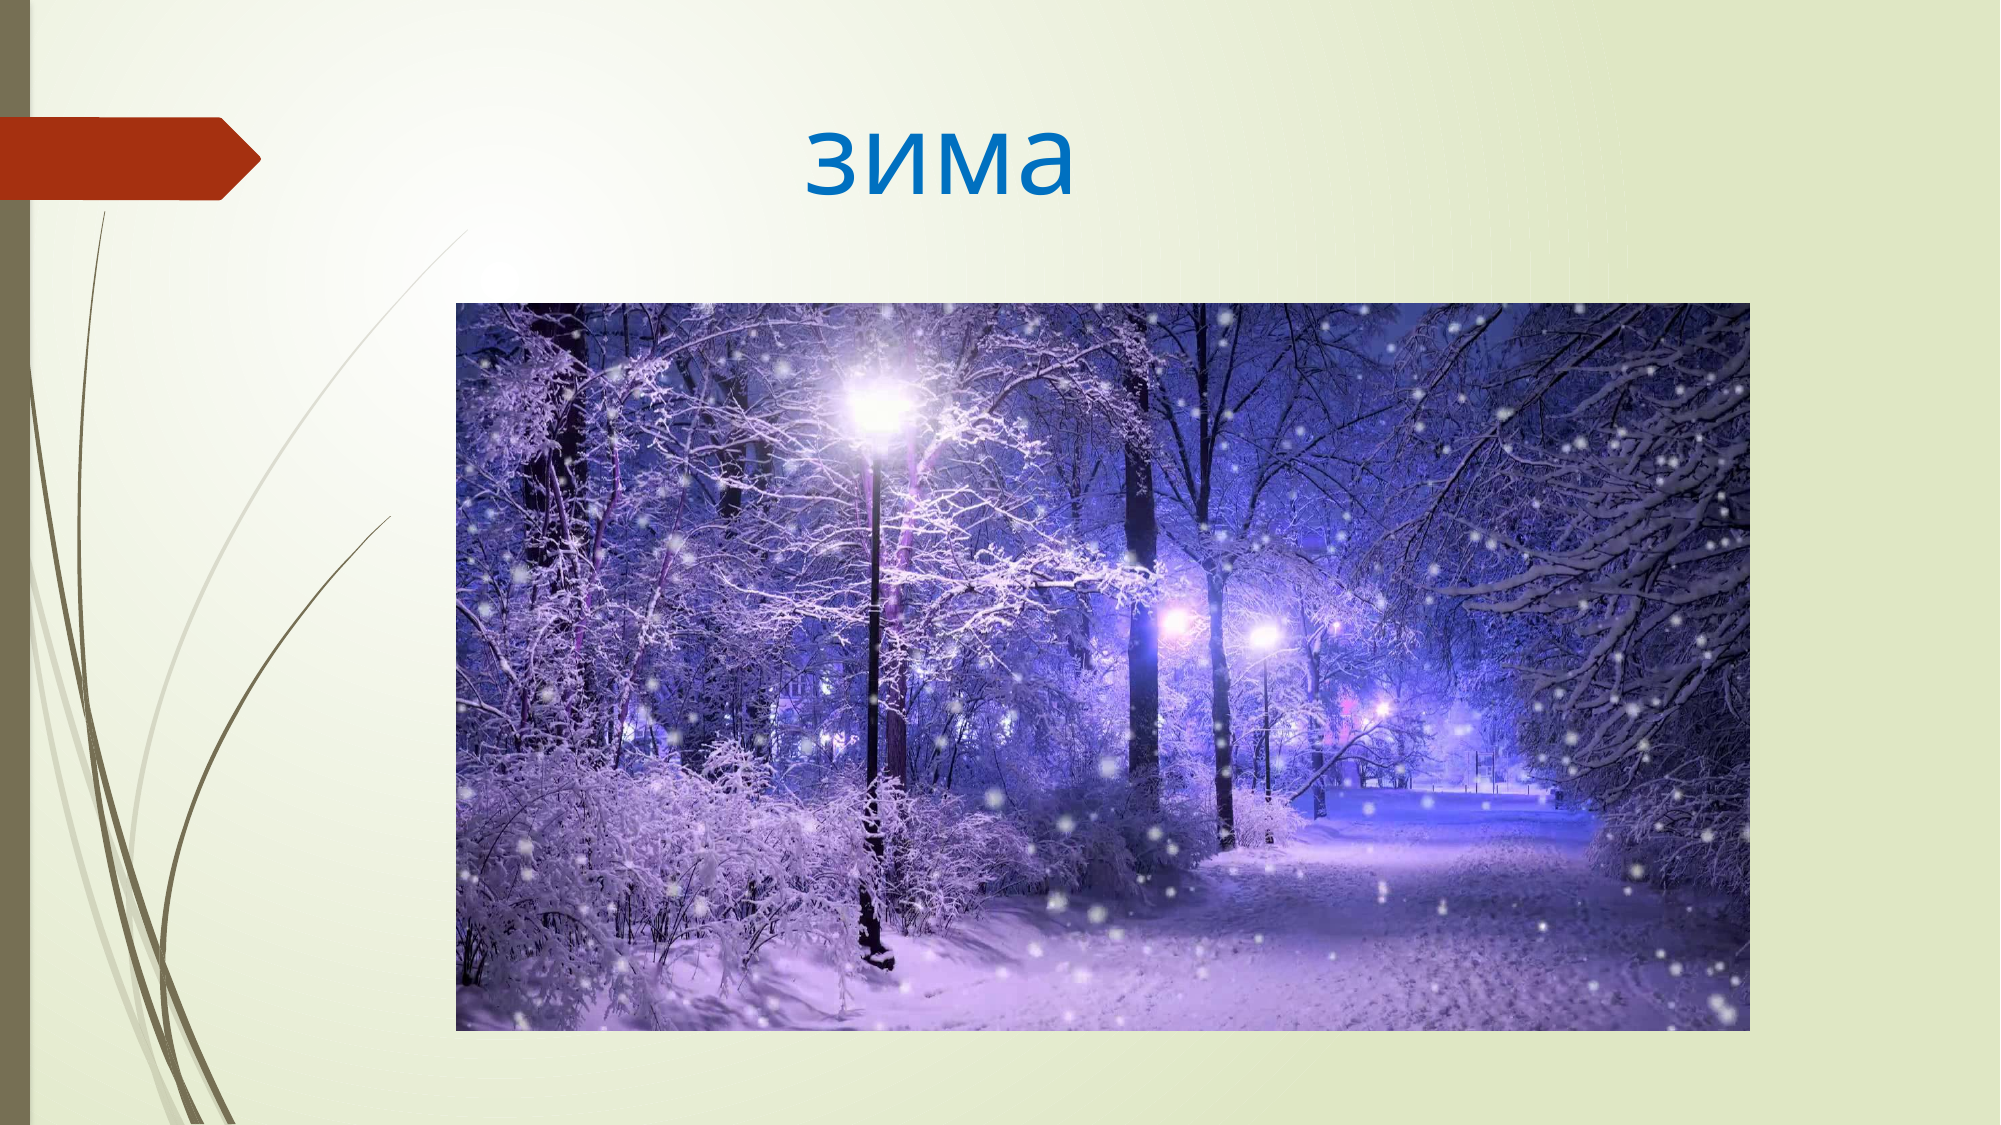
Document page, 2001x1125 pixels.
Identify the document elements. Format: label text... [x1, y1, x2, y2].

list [455, 302, 1750, 1031]
title зима [790, 74, 1123, 285]
